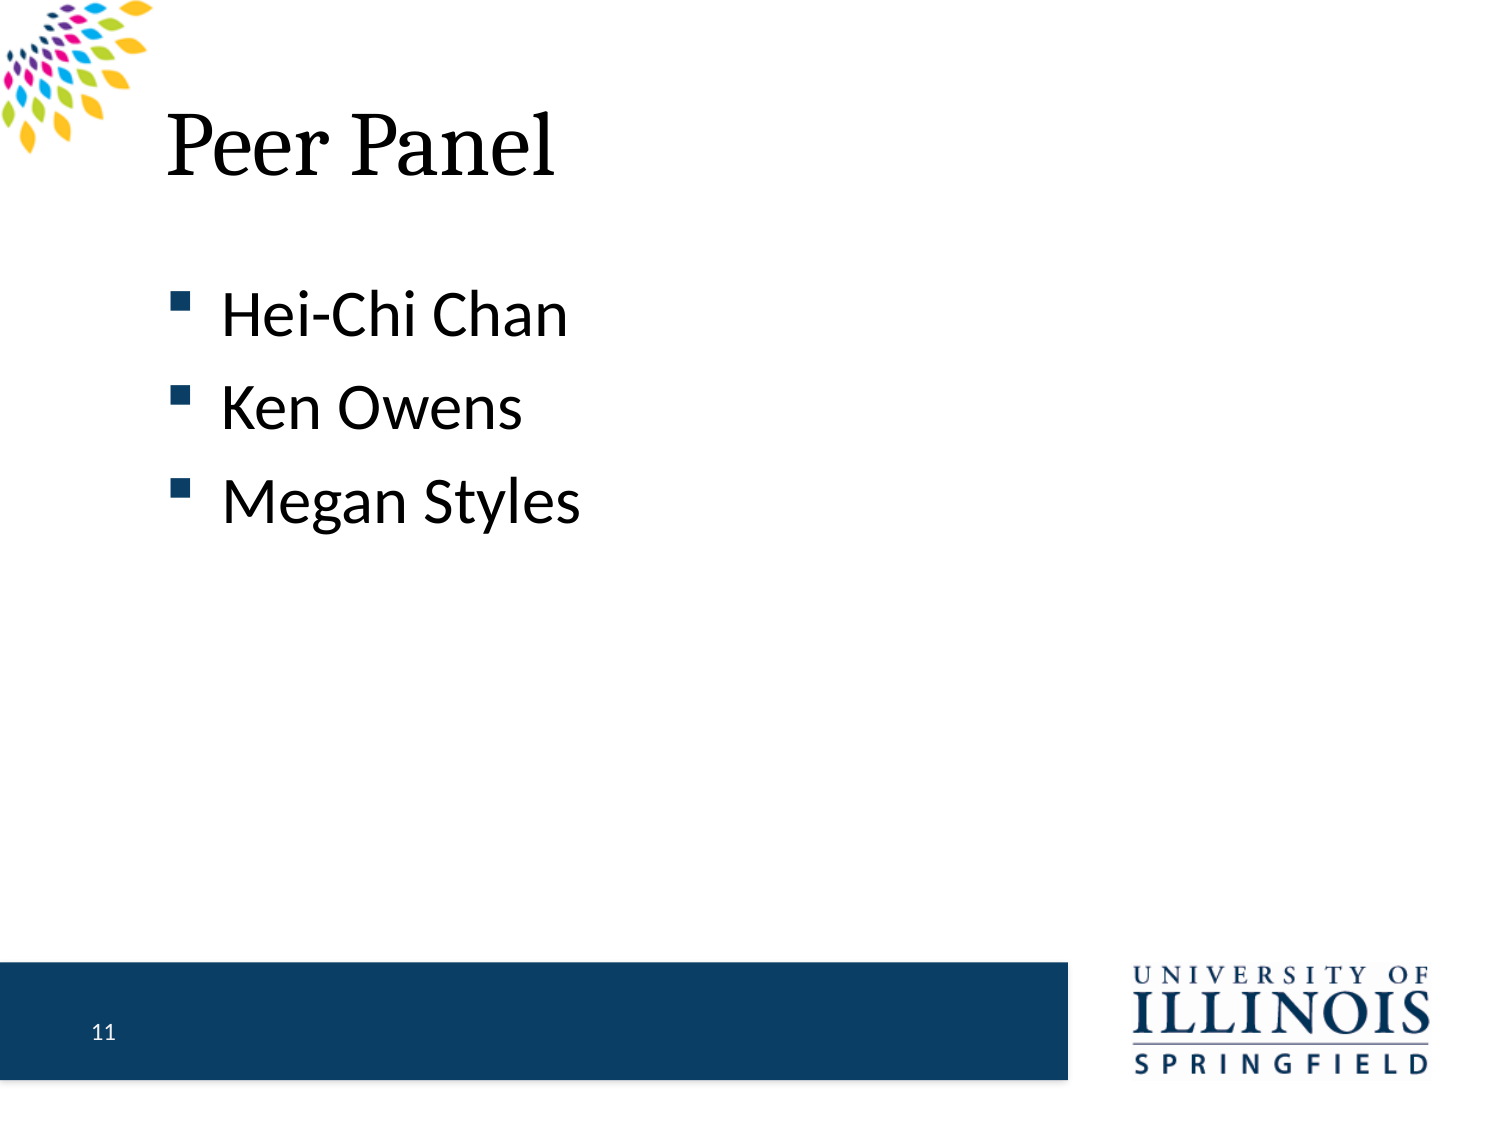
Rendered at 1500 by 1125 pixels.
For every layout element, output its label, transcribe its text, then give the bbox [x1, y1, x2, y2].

title Peer Panel [150, 45, 1425, 233]
slide_number 11 [18, 999, 132, 1060]
picture [0, 0, 157, 161]
list Hei-Chi Chan Ken Owens Megan Styles [150, 262, 1425, 900]
picture [1131, 962, 1432, 1081]
